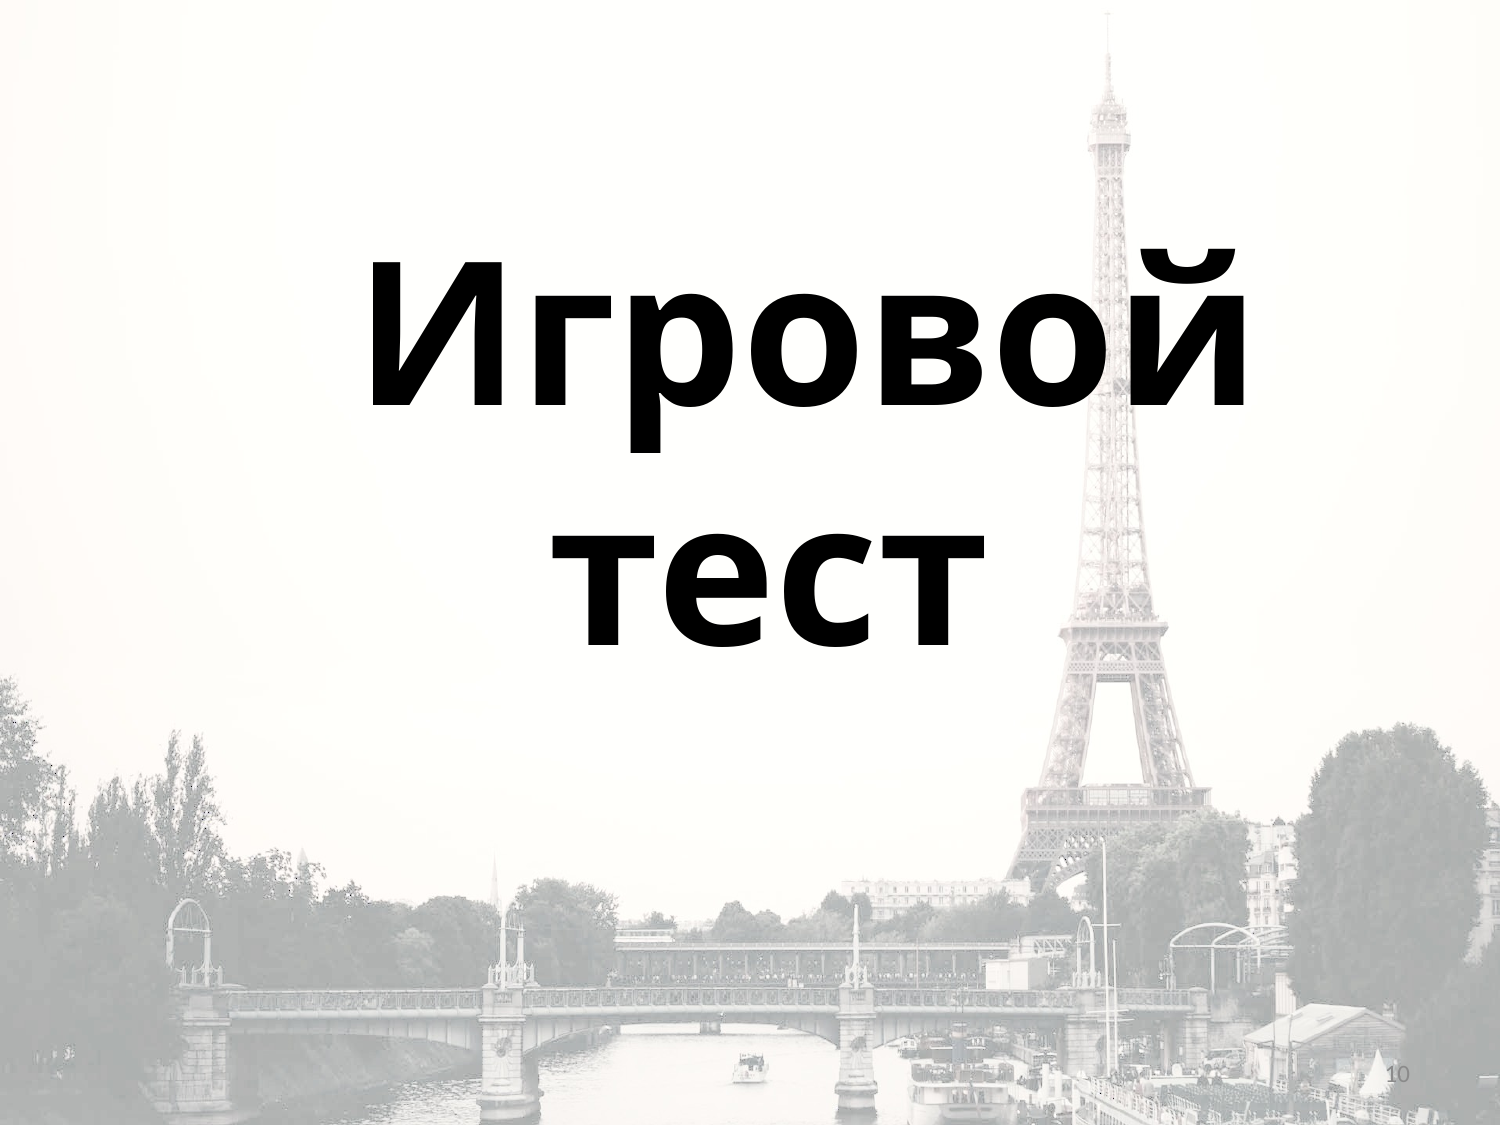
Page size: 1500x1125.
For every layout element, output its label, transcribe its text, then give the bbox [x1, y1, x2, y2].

slide_number 10 [1074, 1042, 1425, 1103]
picture [0, 0, 1500, 1125]
title Игровой тест [93, 351, 1444, 539]
